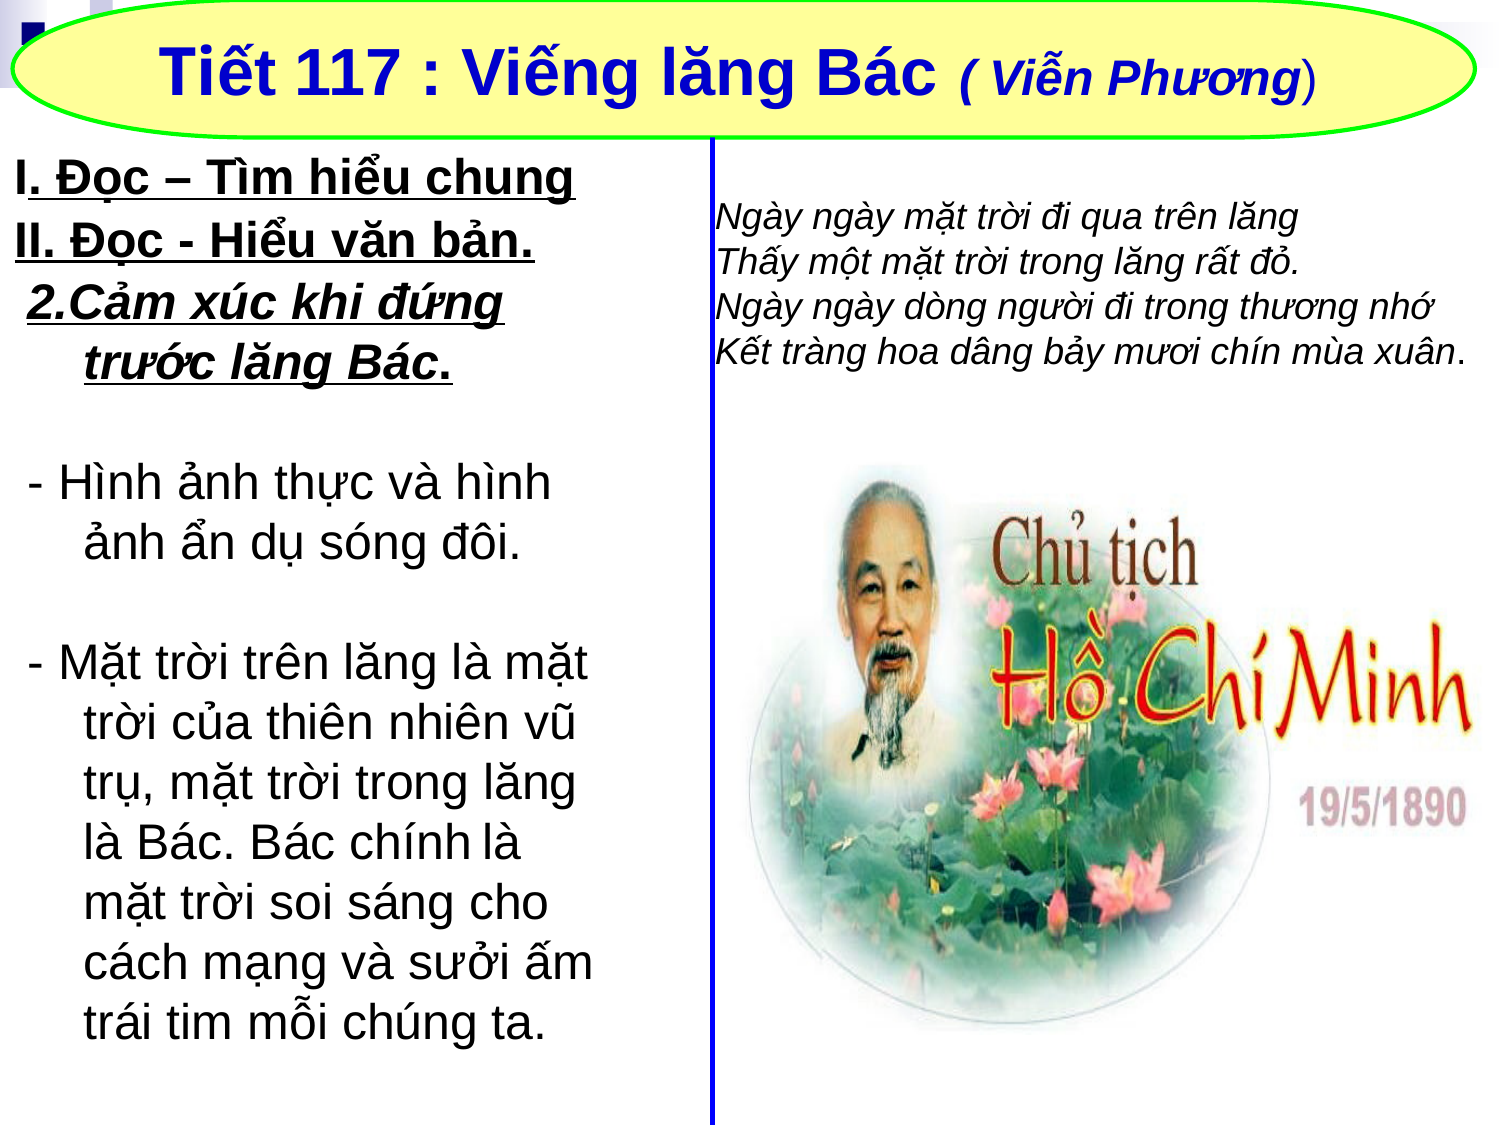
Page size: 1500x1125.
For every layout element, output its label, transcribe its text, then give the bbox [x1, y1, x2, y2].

text_box Tiết 117 : Viếng lăng Bác ( Viễn Phương) [12, 0, 1475, 138]
text_box I. Đọc – Tìm hiểu chung [0, 137, 591, 213]
text_box II. Đọc - Hiểu văn bản. [0, 199, 550, 275]
text_box 2.Cảm xúc khi đứng trước lăng Bác. - Hình ảnh thực và hình ảnh ẩn dụ sóng đôi. - Mặt trời trên lăng là mặt trời của thiên nhiên vũ trụ, mặt trời trong lăng là Bác. Bác chính là mặt trời soi sáng cho cách mạng và sưởi ấm trái tim mỗi chúng ta. [12, 262, 625, 1058]
picture [737, 437, 1488, 1035]
text_box Ngày ngày mặt trời đi qua trên lăng Thấy một mặt trời trong lăng rất đỏ. Ngày ngày dòng người đi trong thương nhớ Kết tràng hoa dâng bảy mươi chín mùa xuân. [699, 184, 1500, 380]
